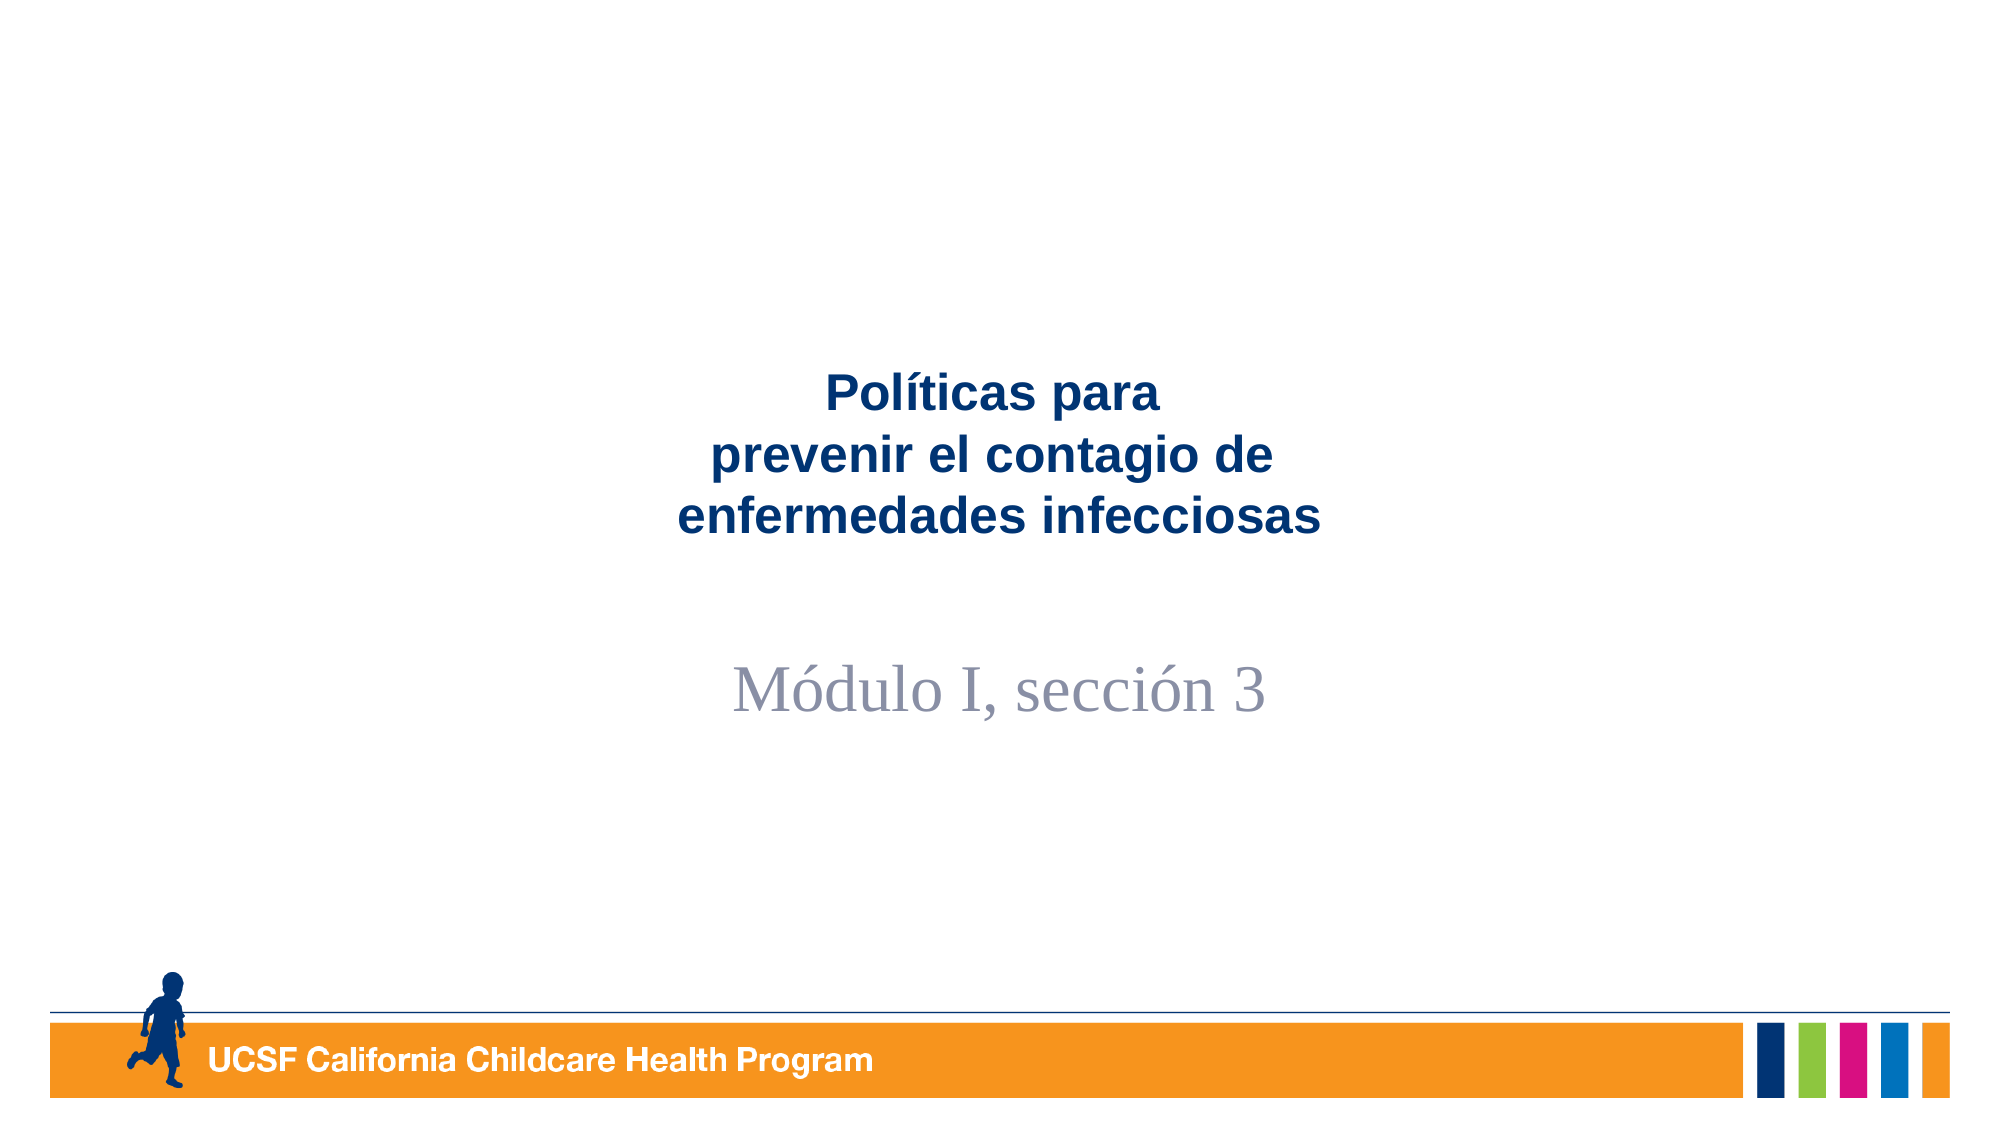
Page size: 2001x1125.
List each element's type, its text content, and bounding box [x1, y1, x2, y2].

title Políticas para prevenir el contagio de enfermedades infecciosas [150, 349, 1850, 591]
picture [50, 972, 1950, 1098]
subtitle Módulo I, sección 3 [300, 637, 1700, 925]
